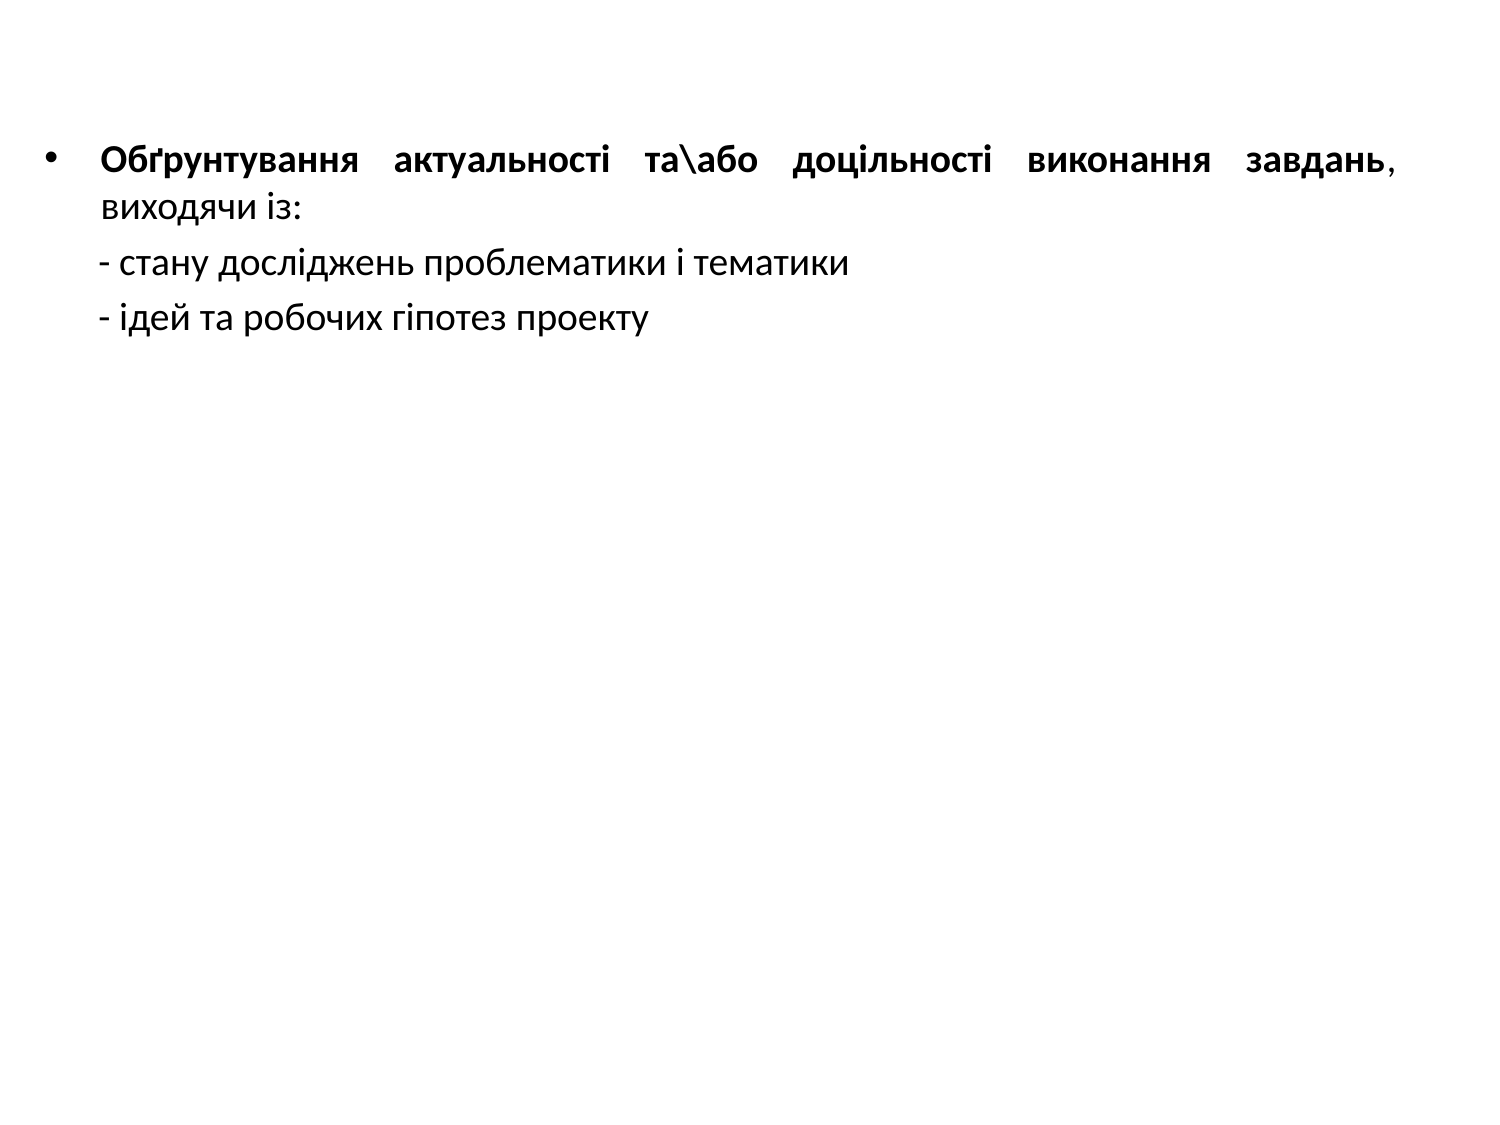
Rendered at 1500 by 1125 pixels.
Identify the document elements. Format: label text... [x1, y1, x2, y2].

list Обґрунтування актуальності та\або доцільності виконання завдань, виходячи із: - стану досліджень проблематики і тематики - ідей та робочих гіпотез проекту [29, 125, 1412, 386]
